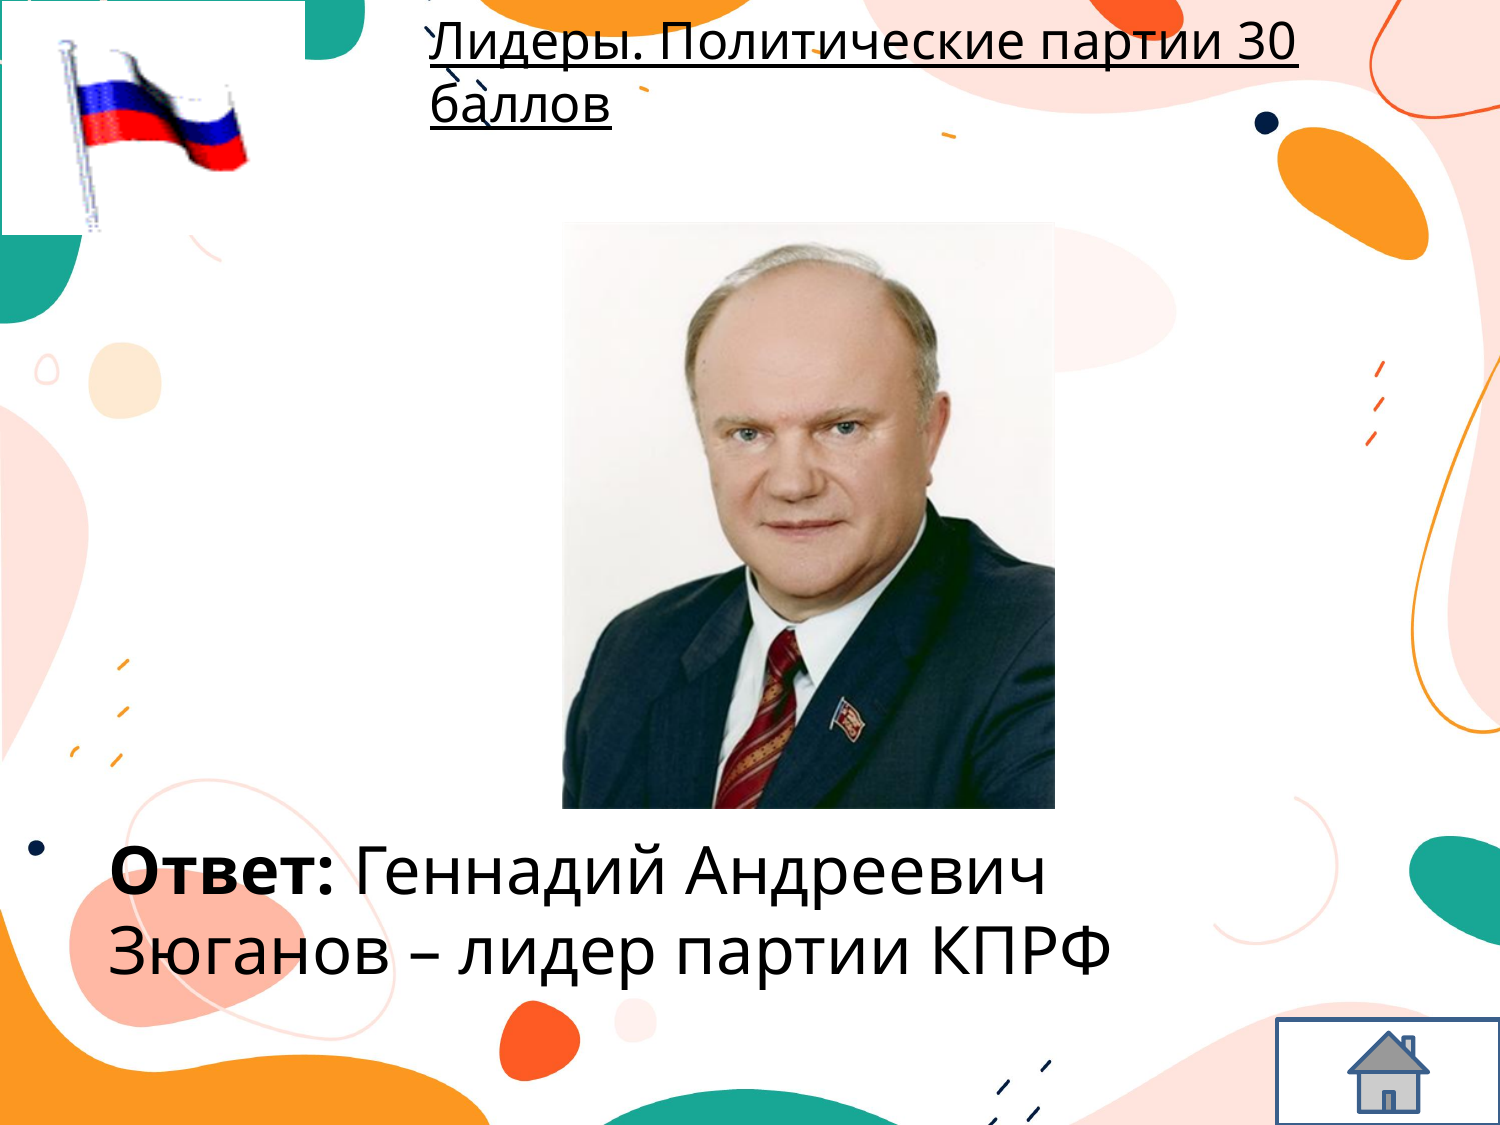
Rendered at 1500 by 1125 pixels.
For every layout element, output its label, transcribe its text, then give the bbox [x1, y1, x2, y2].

text_box [1275, 1017, 1500, 1125]
picture [0, 0, 1500, 1125]
text_box Ответ: Геннадий Андреевич Зюганов – лидер партии КПРФ [93, 820, 1161, 1065]
title Лидеры. Политические партии 30 баллов [414, 0, 1500, 141]
